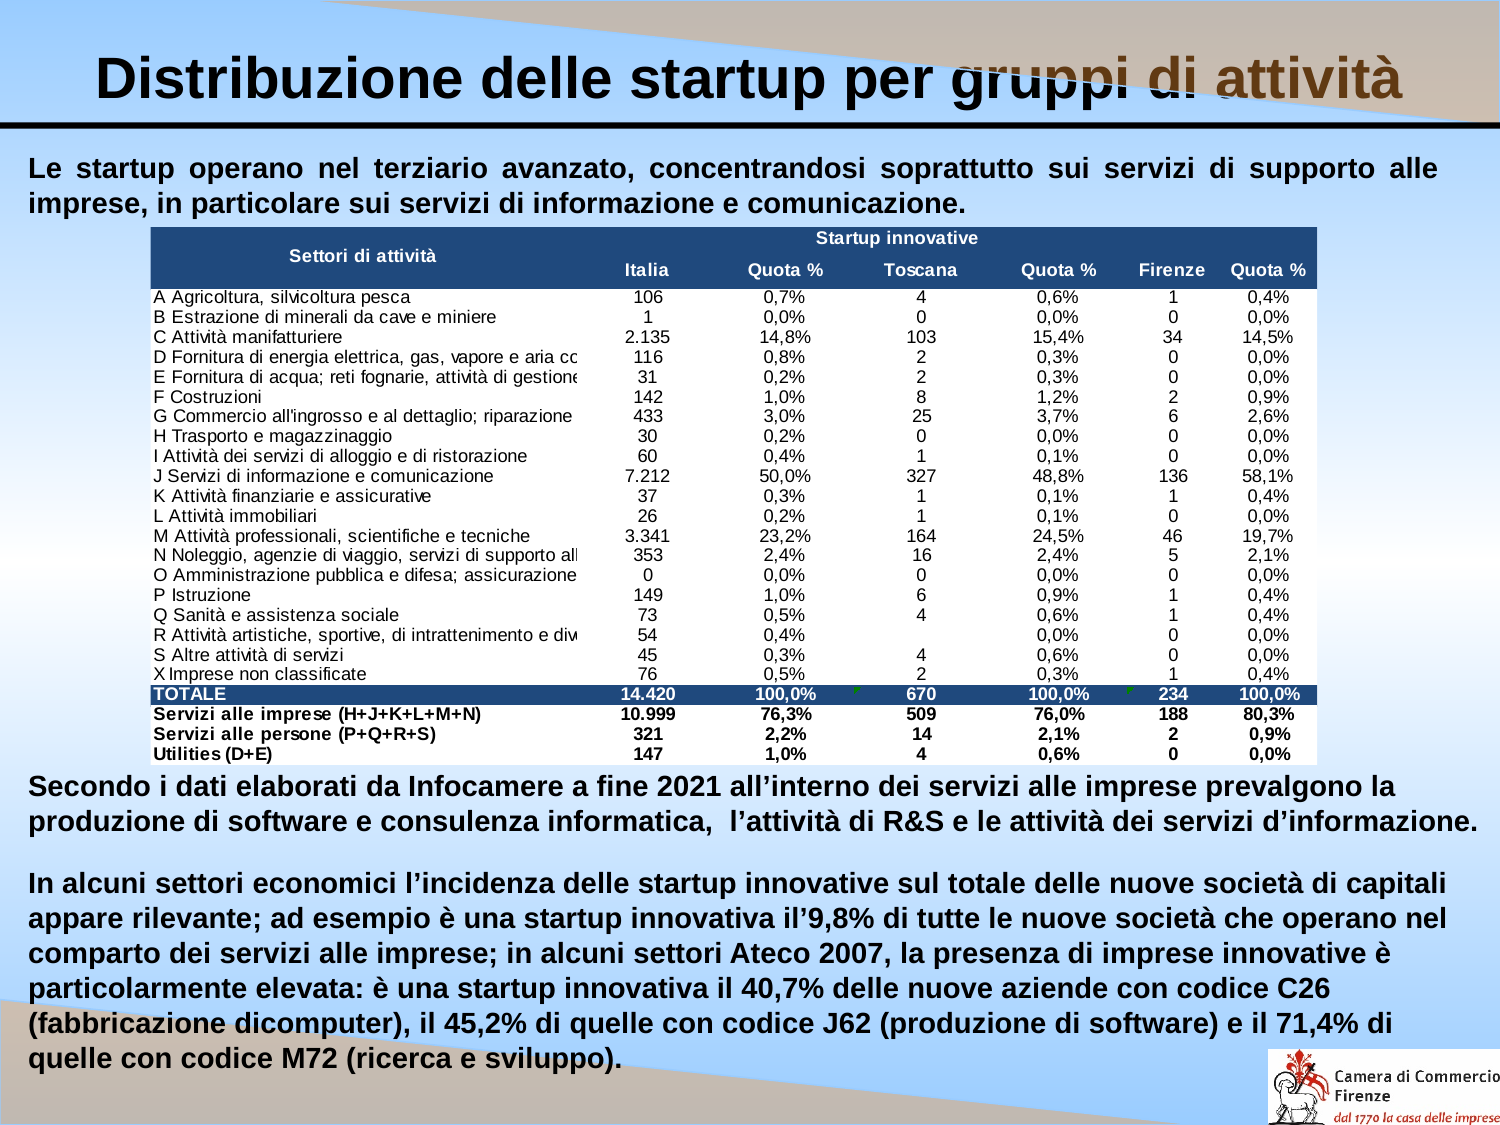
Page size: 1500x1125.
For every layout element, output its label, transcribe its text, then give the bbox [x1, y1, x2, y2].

text_box Le startup operano nel terziario avanzato, concentrandosi soprattutto sui servizi di supporto alle imprese, in particolare sui servizi di informazione e comunicazione. [13, 137, 1455, 227]
picture [148, 226, 1319, 767]
title Distribuzione delle startup per gruppi di attività [0, 31, 1428, 119]
text_box [0, 999, 1199, 1125]
text_box Secondo i dati elaborati da Infocamere a fine 2021 all’interno dei servizi alle imprese prevalgono la produzione di software e consulenza informatica, l’attività di R&S e le attività dei servizi d’informazione. In alcuni settori economici l’incidenza delle startup innovative sul totale delle nuove società di capitali appare rilevante; ad esempio è una startup innovativa il’9,8% di tutte le nuove società che operano nel comparto dei servizi alle imprese; in alcuni settori Ateco 2007, la presenza di imprese innovative è particolarmente elevata: è una startup innovativa il 40,7% delle nuove aziende con codice C26 (fabbricazione dicomputer), il 45,2% di quelle con codice J62 (produzione di software) e il 71,4% di quelle con codice M72 (ricerca e sviluppo). [13, 759, 1500, 1082]
text_box [301, 0, 1500, 125]
picture [1268, 1049, 1500, 1125]
